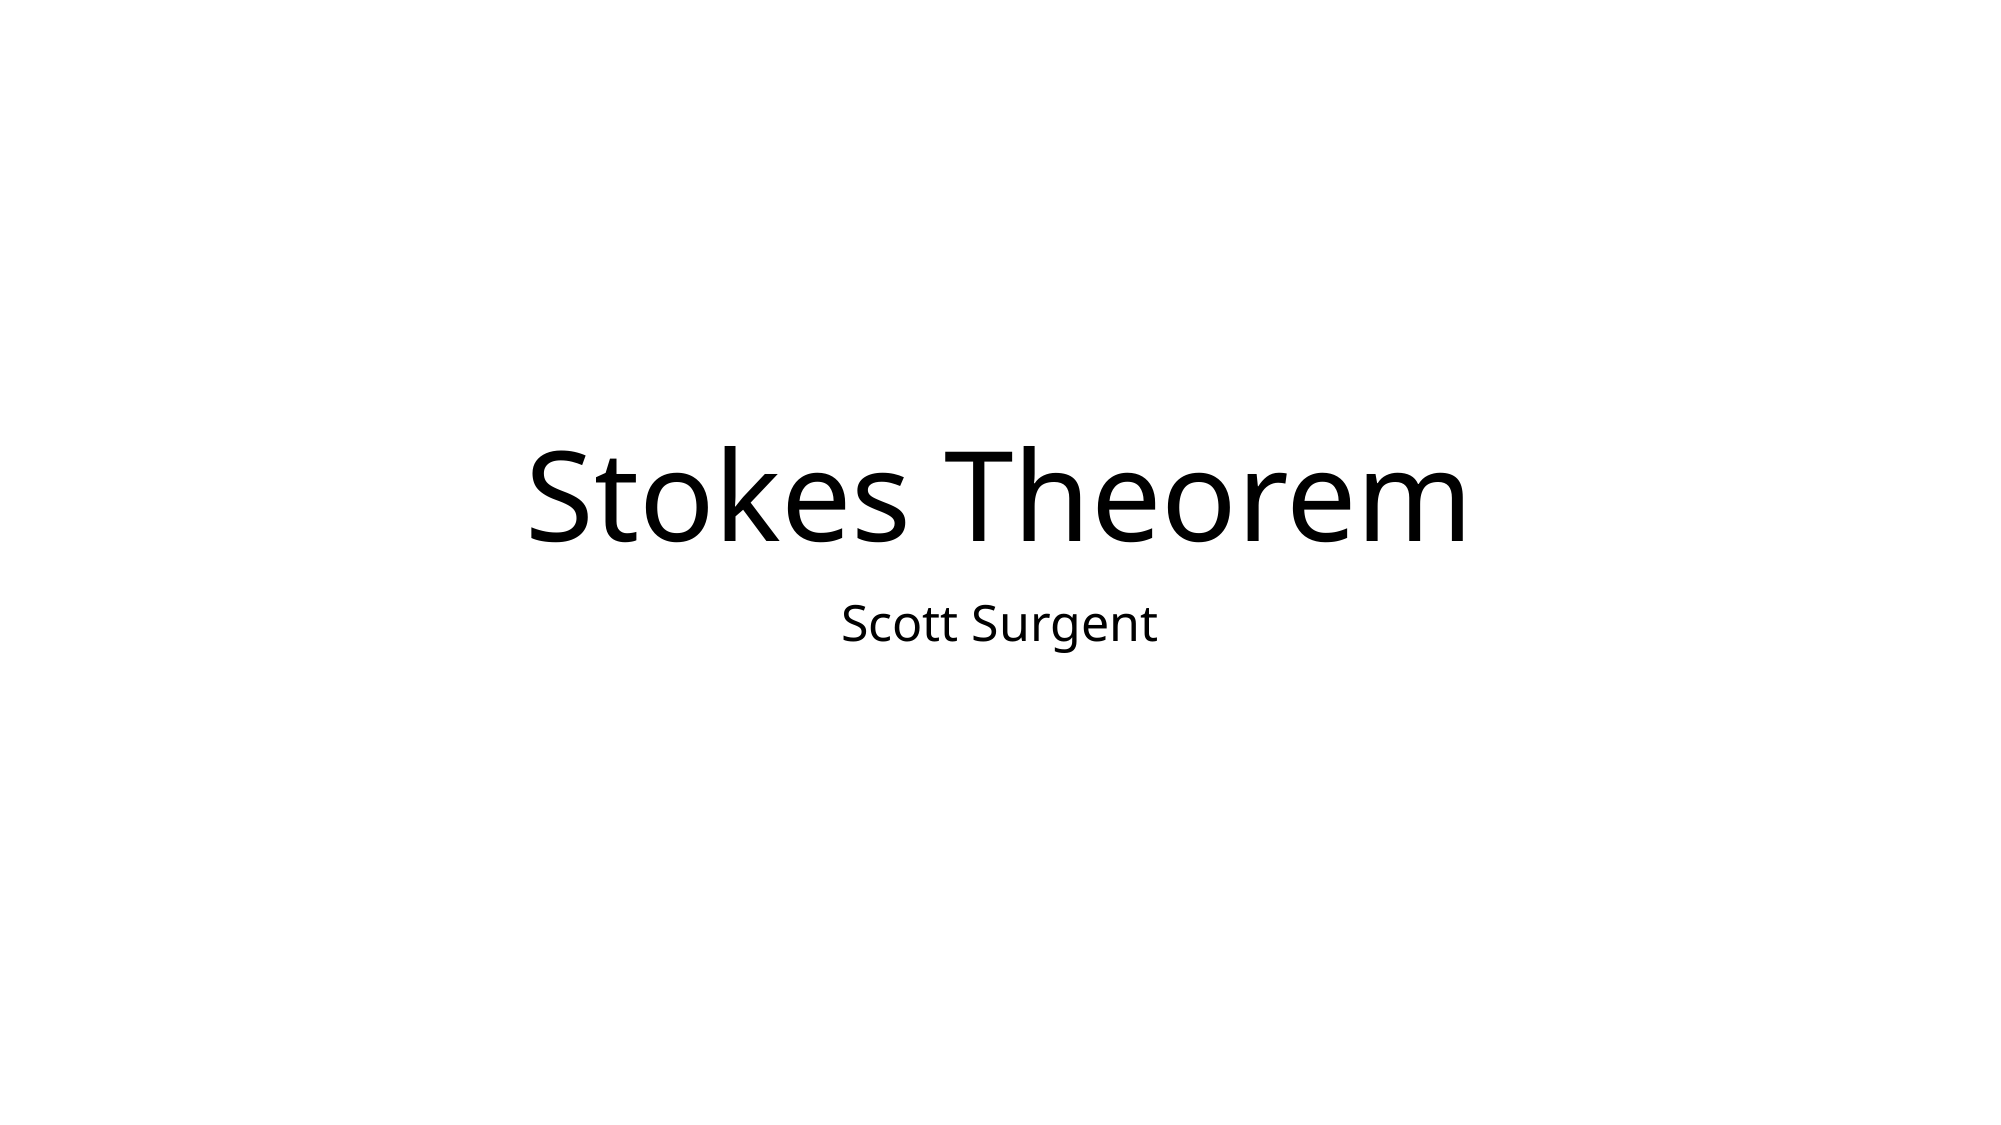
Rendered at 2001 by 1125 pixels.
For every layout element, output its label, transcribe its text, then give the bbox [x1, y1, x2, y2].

subtitle Scott Surgent [249, 590, 1750, 863]
title Stokes Theorem [249, 184, 1750, 576]
